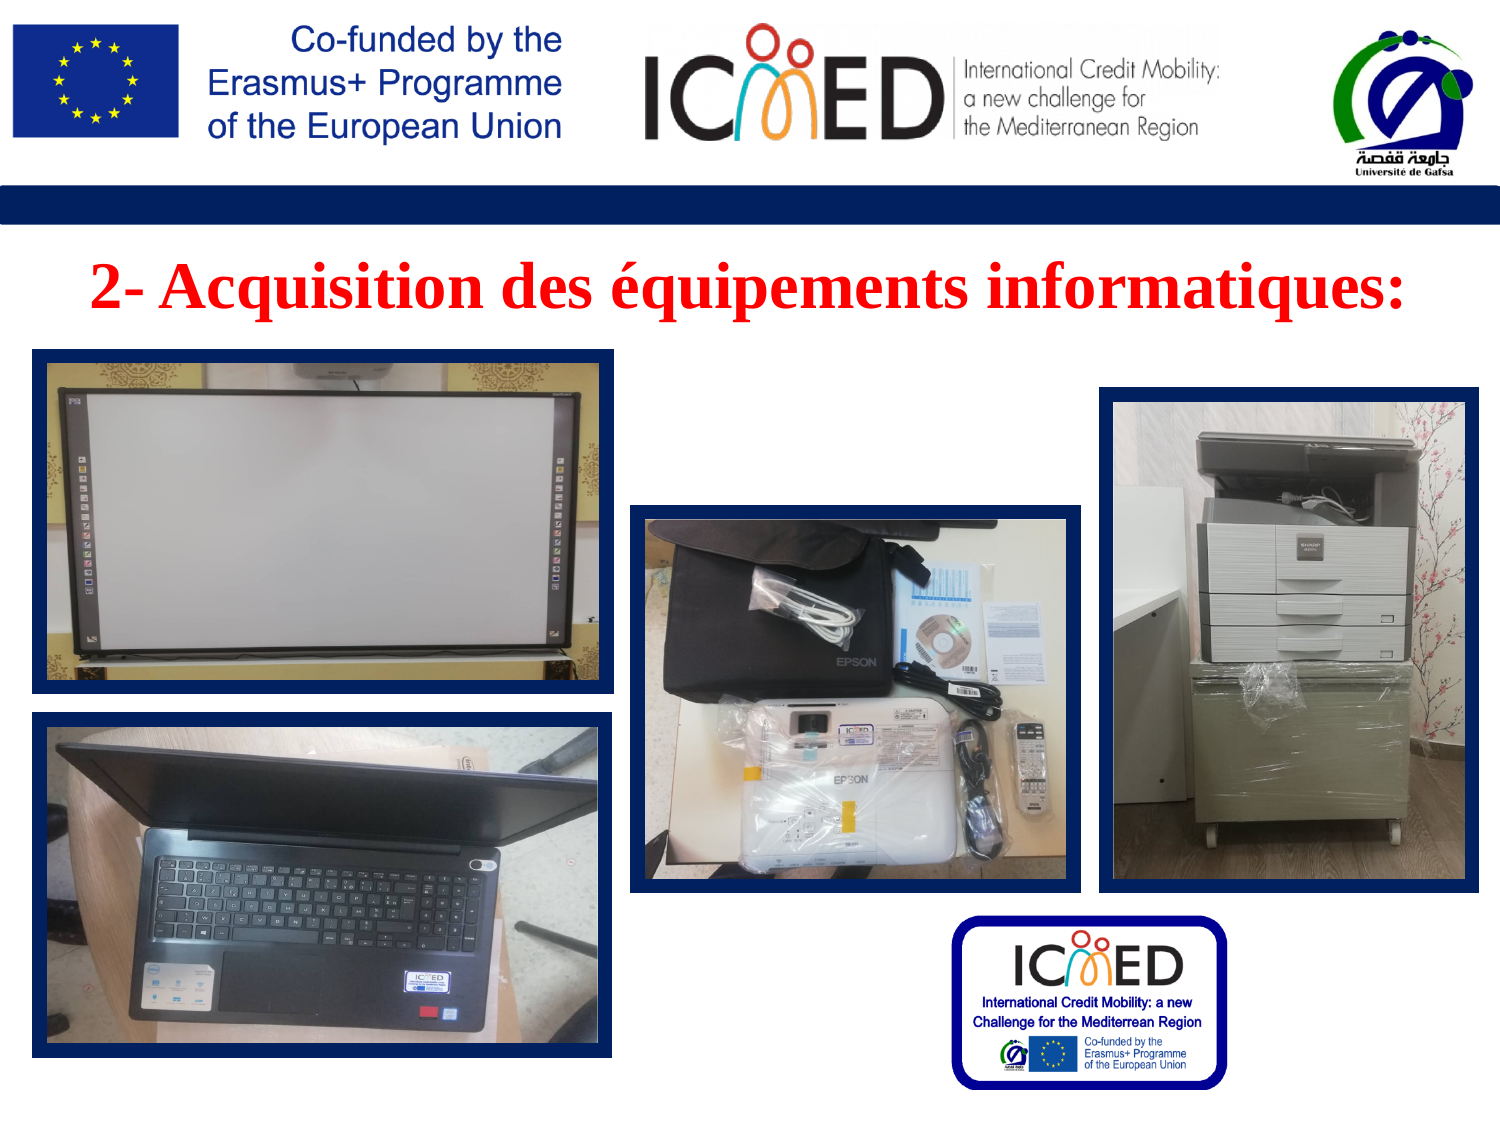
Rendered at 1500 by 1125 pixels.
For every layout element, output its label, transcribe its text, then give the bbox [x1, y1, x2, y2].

picture [948, 913, 1229, 1091]
picture [46, 362, 600, 1125]
picture [645, 487, 1066, 911]
text_box 2- Acquisition des équipements informatiques: [23, 234, 1477, 329]
picture [1113, 401, 1466, 880]
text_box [1, 11, 1500, 223]
